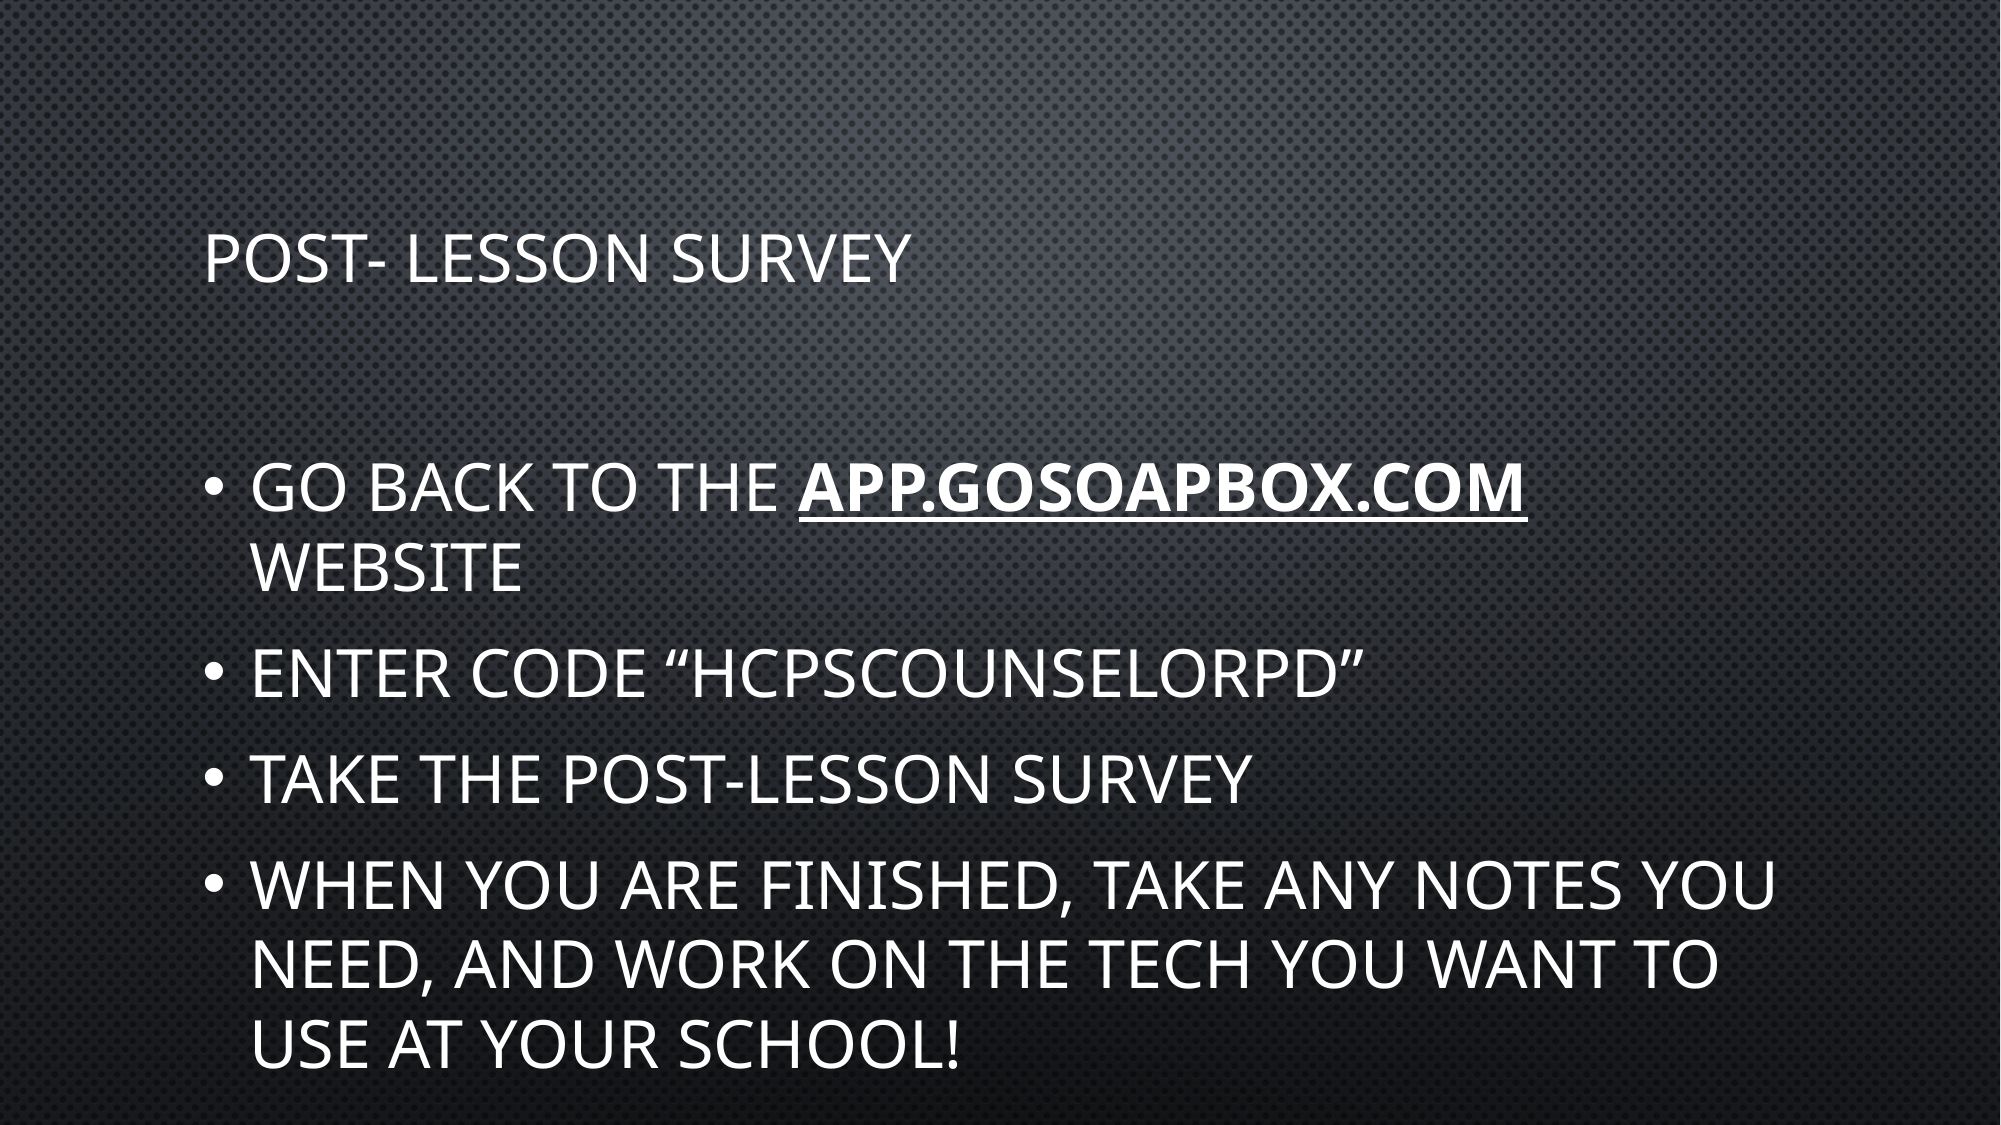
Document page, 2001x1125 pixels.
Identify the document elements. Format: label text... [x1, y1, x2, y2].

list Go back to the app.gosoapbox.com website Enter Code “HCPSCounselorPD” Take the post-lesson Survey When you are finished, take any notes you need, and work on the tech you want to use at your school! [187, 437, 1813, 950]
title Post- Lesson Survey [187, 99, 1813, 413]
